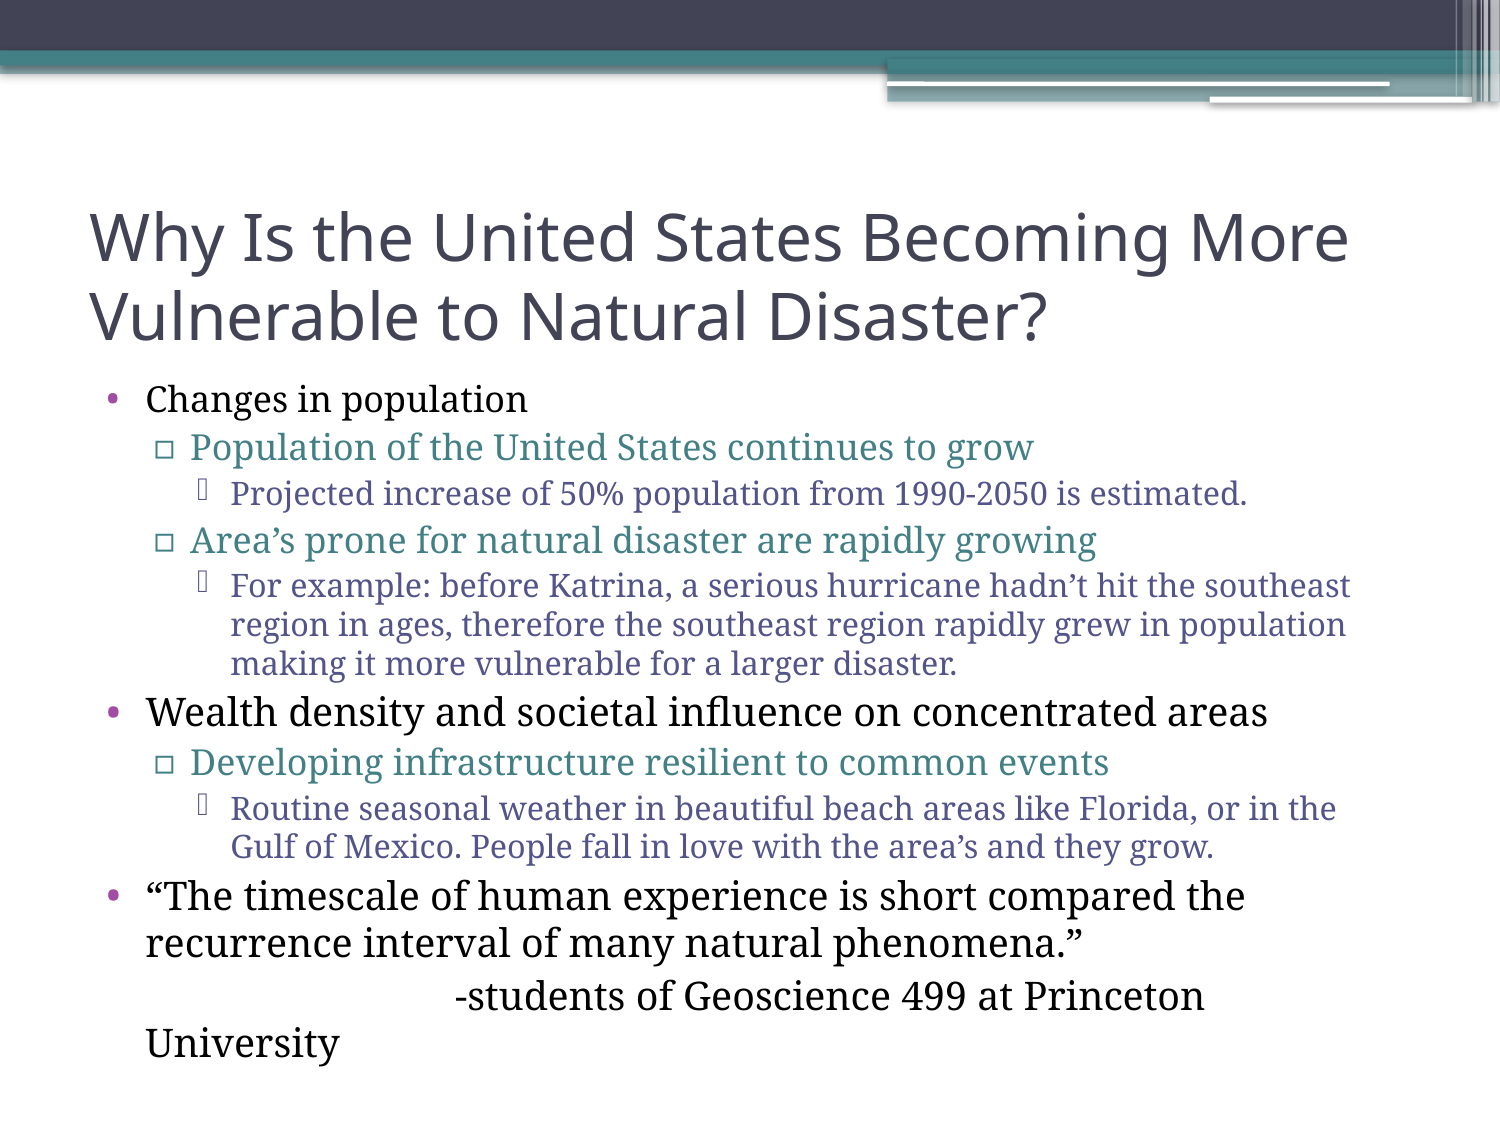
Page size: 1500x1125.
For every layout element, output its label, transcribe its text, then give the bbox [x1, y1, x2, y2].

title Why Is the United States Becoming More Vulnerable to Natural Disaster? [75, 187, 1425, 363]
list Changes in population Population of the United States continues to grow Projected increase of 50% population from 1990-2050 is estimated. Area’s prone for natural disaster are rapidly growing For example: before Katrina, a serious hurricane hadn’t hit the southeast region in ages, therefore the southeast region rapidly grew in population making it more vulnerable for a larger disaster. Wealth density and societal influence on concentrated areas Developing infrastructure resilient to common events Routine seasonal weather in beautiful beach areas like Florida, or in the Gulf of Mexico. People fall in love with the area’s and they grow. “The timescale of human experience is short compared the recurrence interval of many natural phenomena.” -students of Geoscience 499 at Princeton University [75, 368, 1425, 1079]
